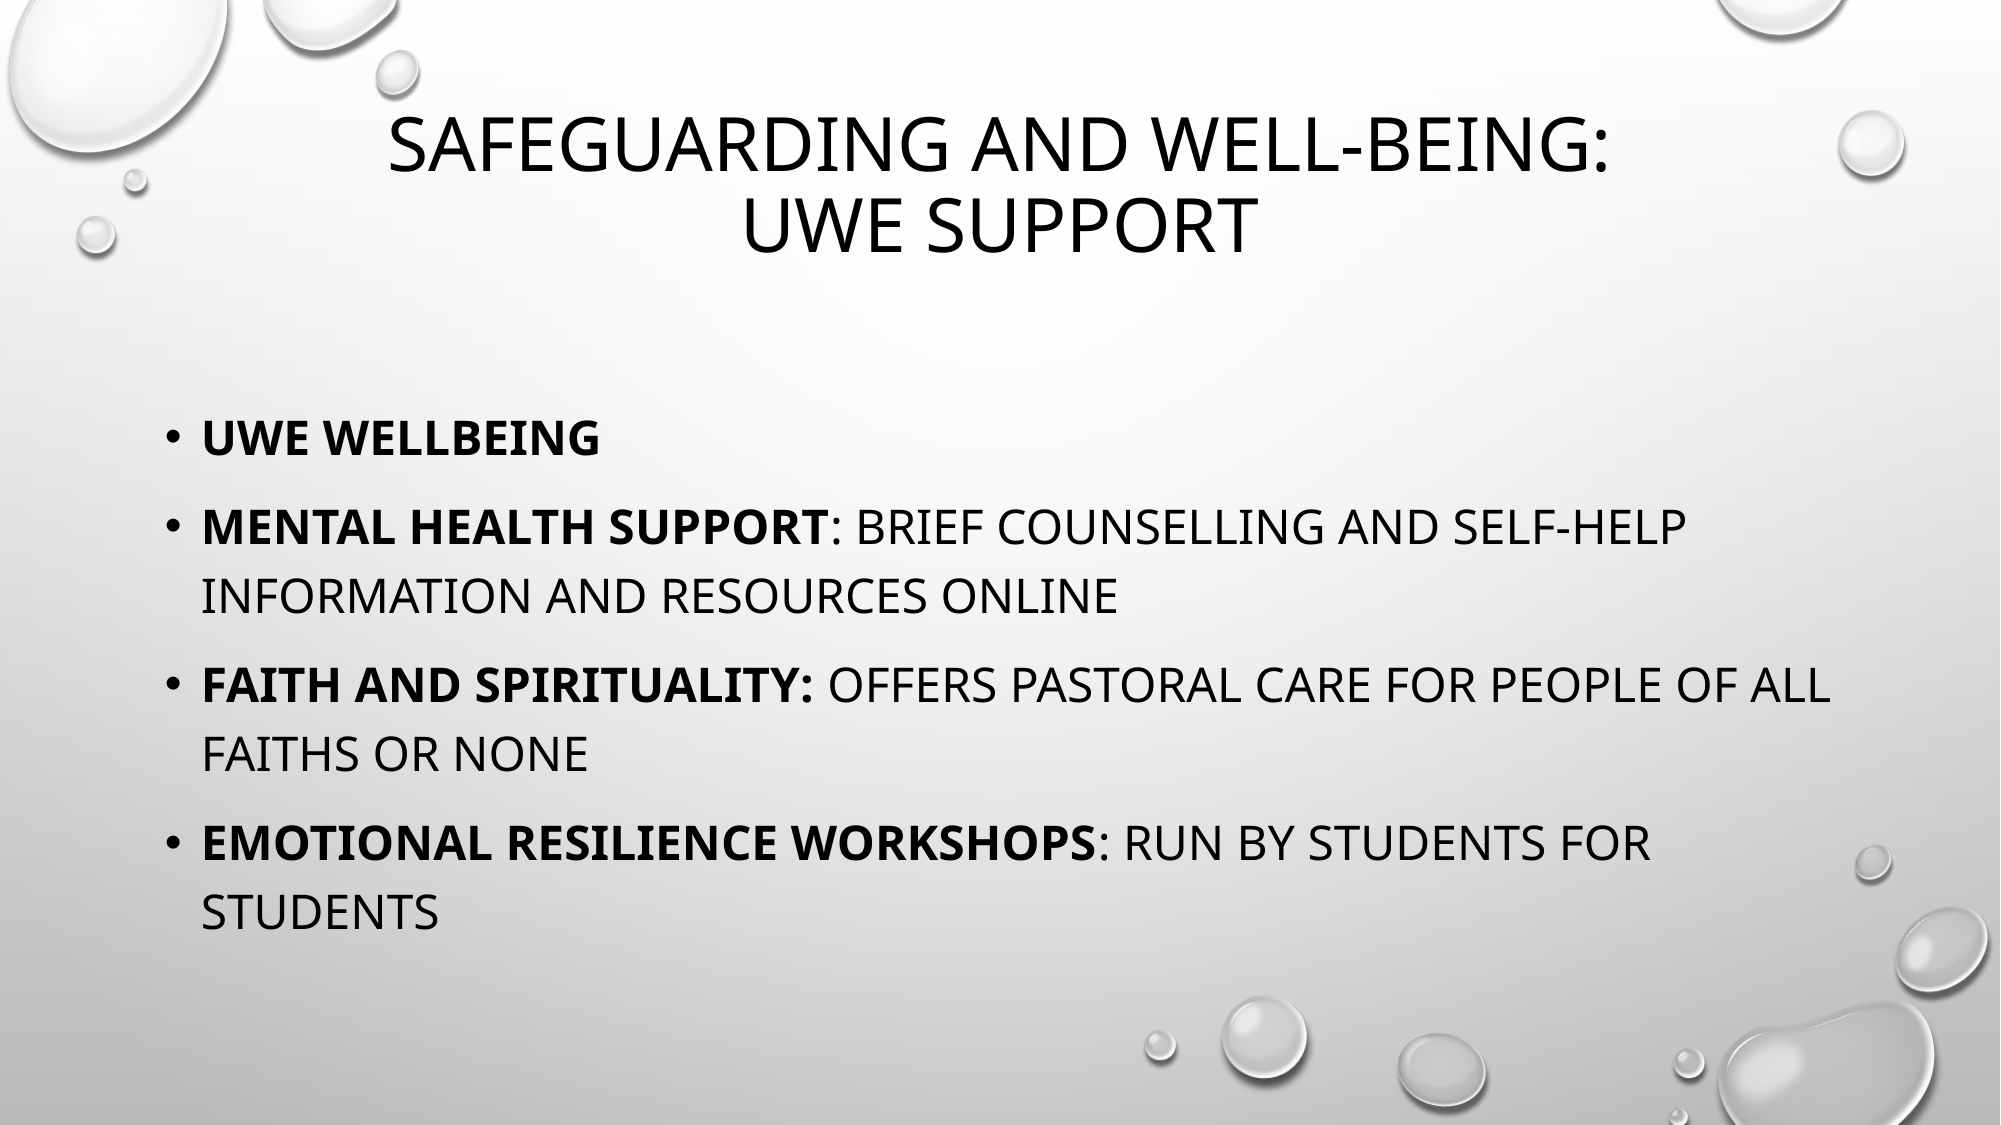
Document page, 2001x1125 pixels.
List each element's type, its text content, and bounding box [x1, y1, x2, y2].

picture [0, 0, 2000, 1125]
title Safeguarding and well-being: UWE support [149, 101, 1851, 364]
list UWE Wellbeing mental health support: brief counselling and self-help information and resources online Faith and Spirituality: offers pastoral care for people of all faiths or none Emotional resilience workshops: run by students for students [149, 388, 1850, 950]
